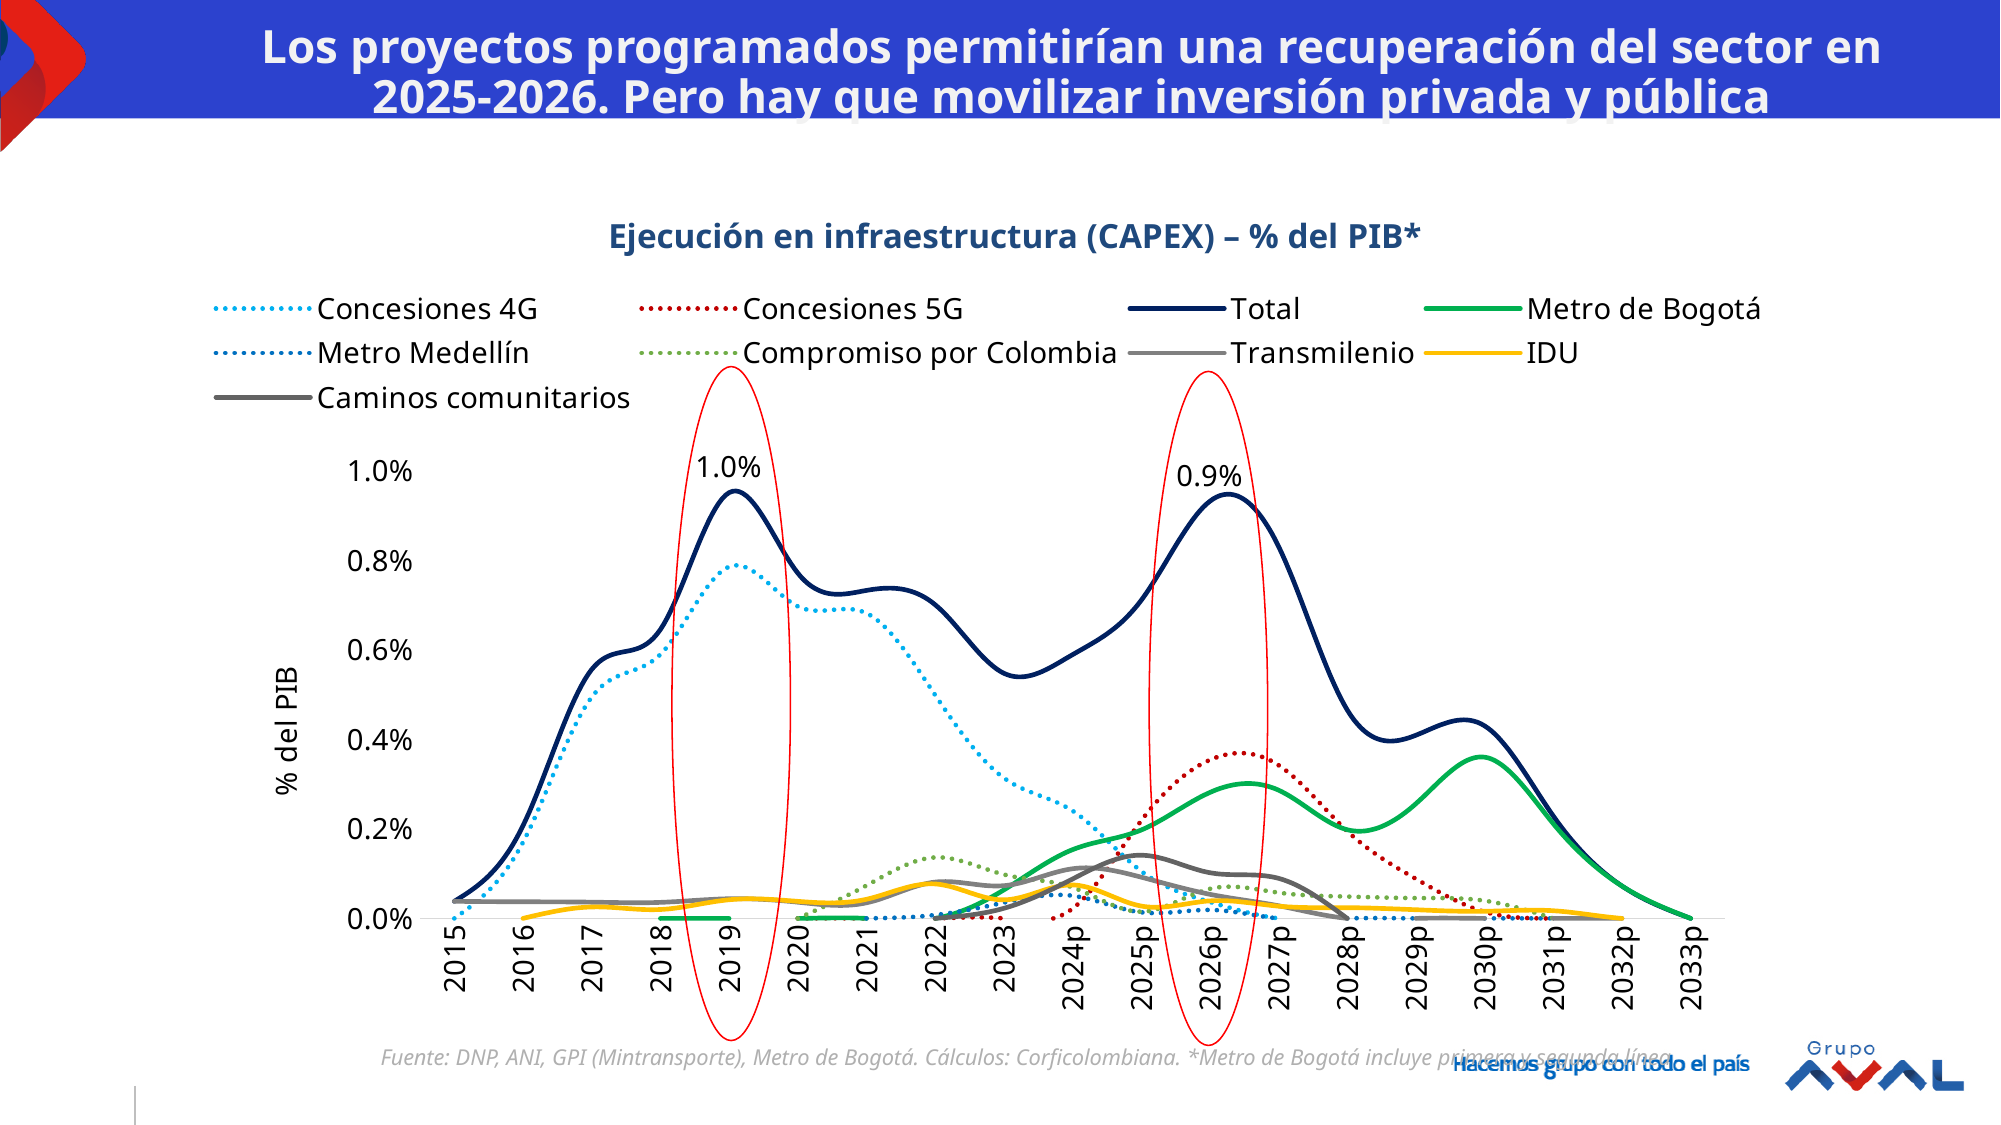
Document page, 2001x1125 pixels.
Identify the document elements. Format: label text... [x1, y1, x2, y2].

text_box [1191, 1031, 1226, 1035]
text_box Fuente: DNP, ANI, GPI (Mintransporte), Metro de Bogotá. Cálculos: Corficolombiana. *Metro de Bogotá incluye primera y segunda línea [365, 1035, 1933, 1077]
text_box [717, 1031, 746, 1035]
picture [1431, 1012, 1998, 1118]
text_box Ejecución en infraestructura (CAPEX) – % del PIB* [408, 212, 1624, 283]
chart [182, 283, 1774, 1031]
text_box Los proyectos programados permitirían una recuperación del sector en 2025-2026. Pero hay que movilizar inversión privada y pública [214, 16, 1931, 131]
picture [0, 0, 130, 269]
